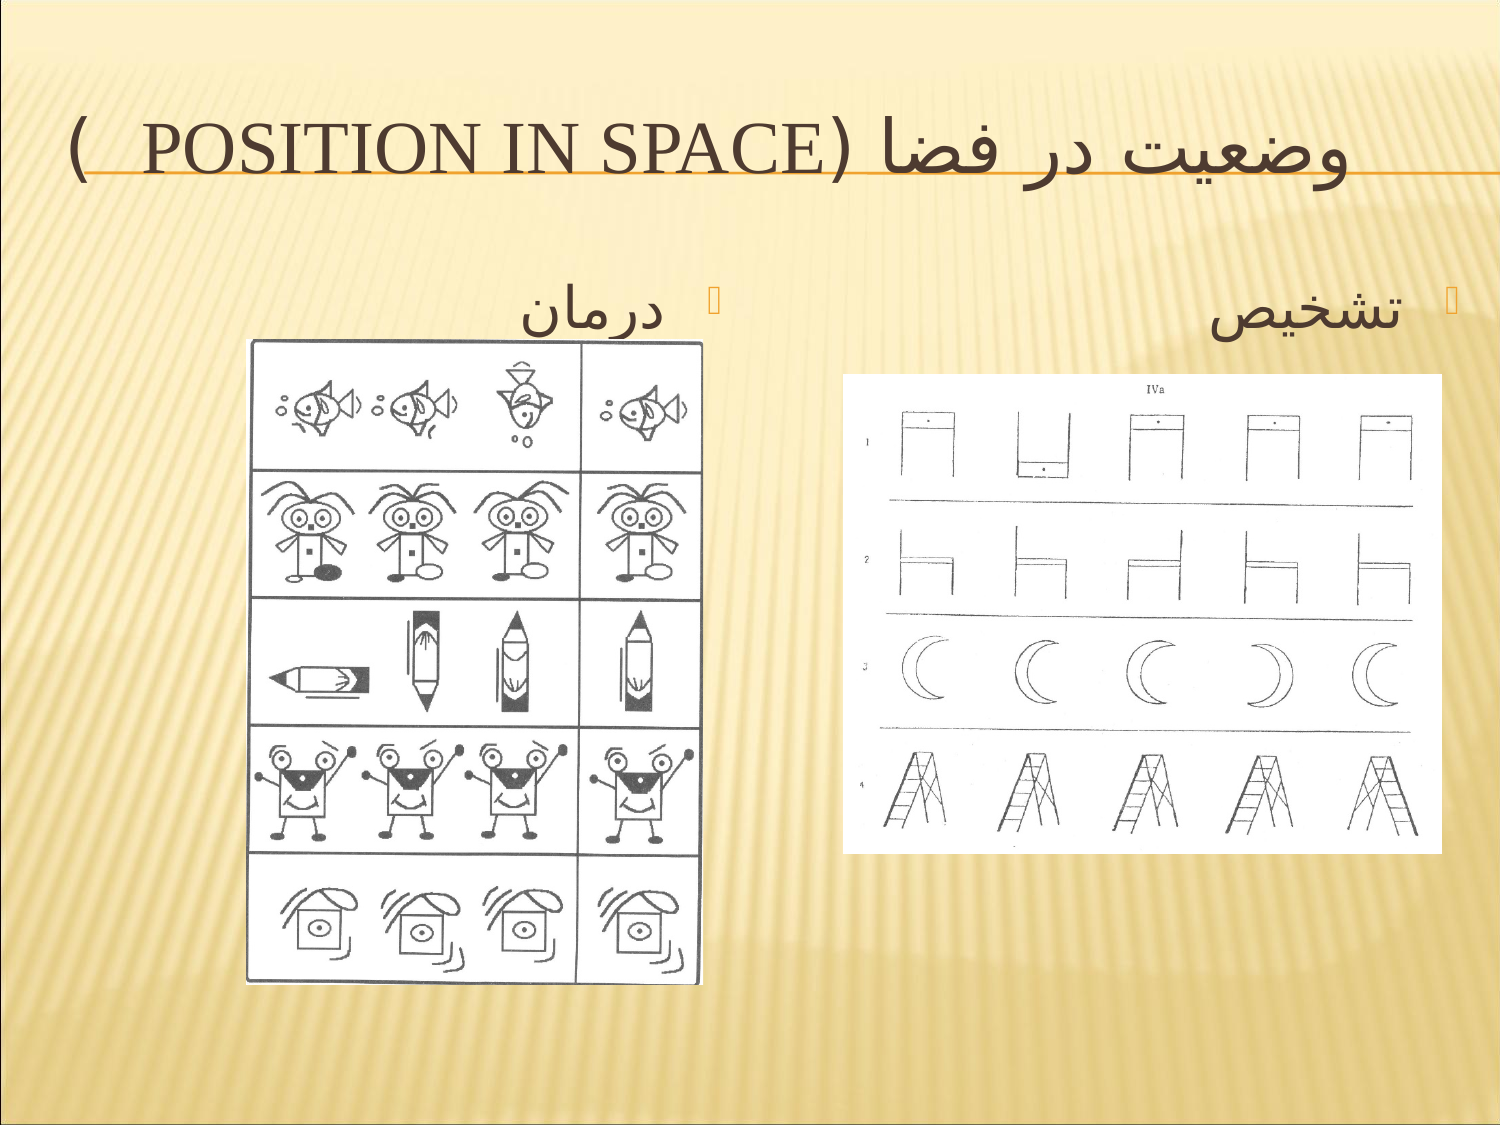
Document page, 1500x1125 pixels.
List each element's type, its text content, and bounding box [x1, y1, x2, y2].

list تشخيص [762, 262, 1475, 1038]
picture [0, 0, 1500, 1125]
list درمان [50, 262, 738, 1038]
title وضعيت در فضا (Position in Space ) [49, 75, 1475, 213]
